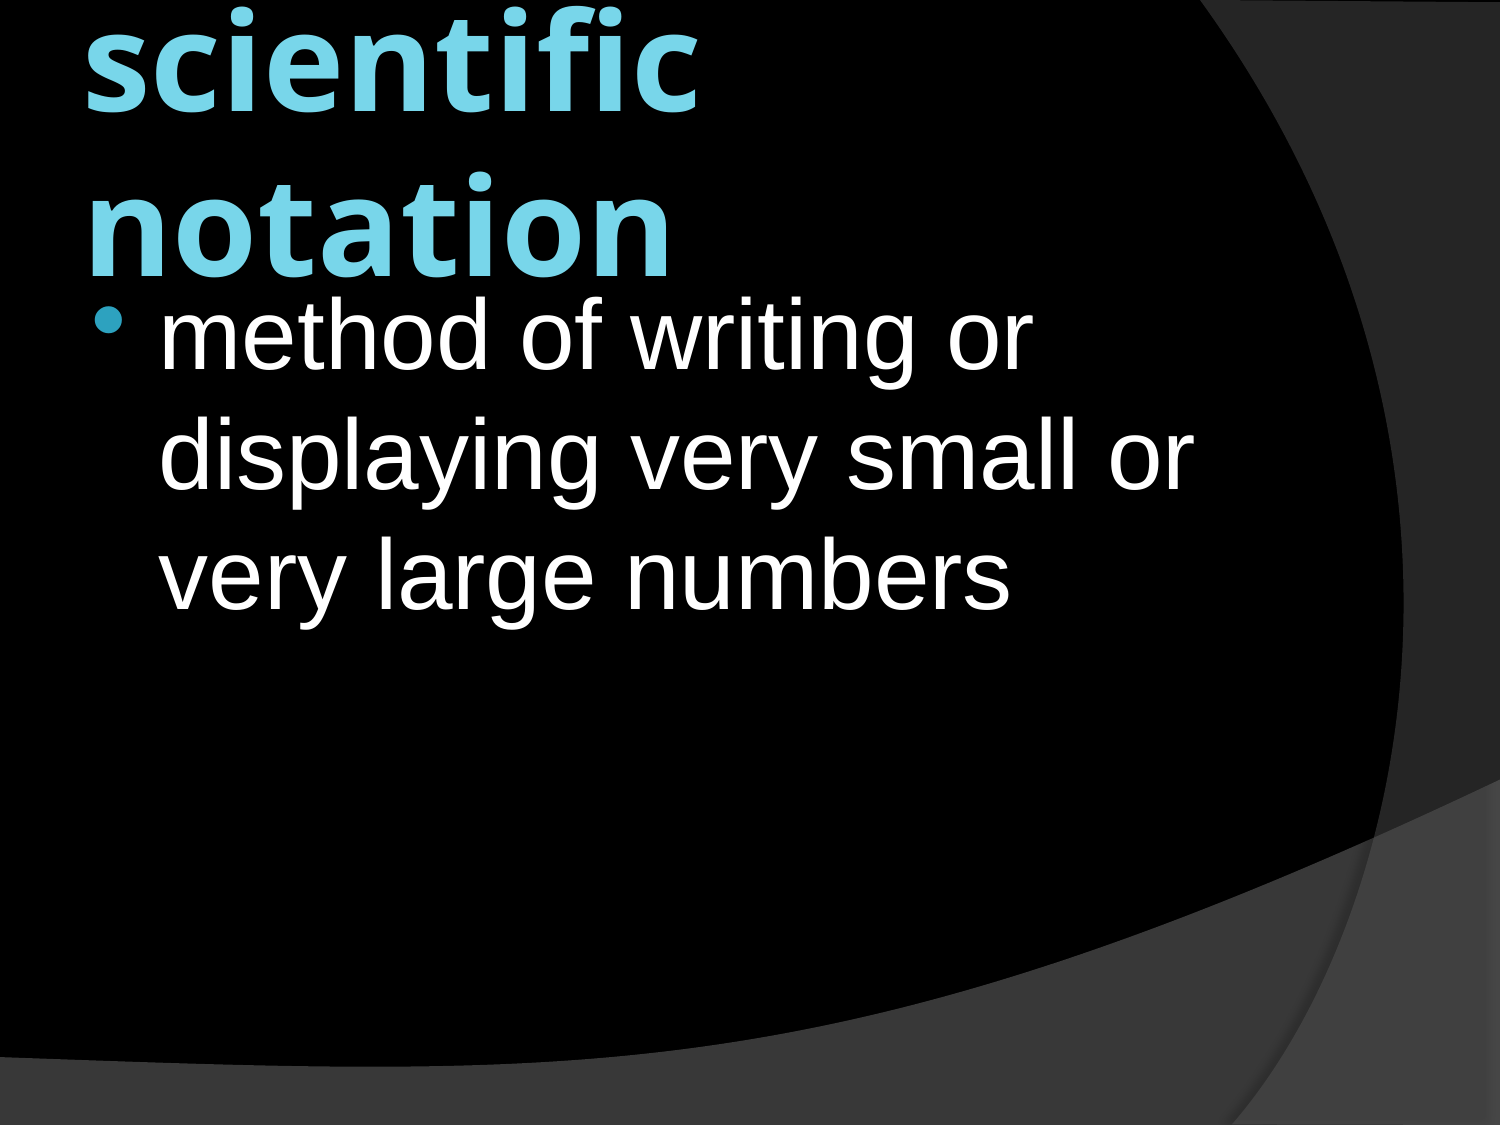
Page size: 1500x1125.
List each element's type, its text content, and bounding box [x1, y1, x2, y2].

title scientific notation [75, 45, 1300, 233]
list method of writing or displaying very small or very large numbers [75, 262, 1400, 1005]
